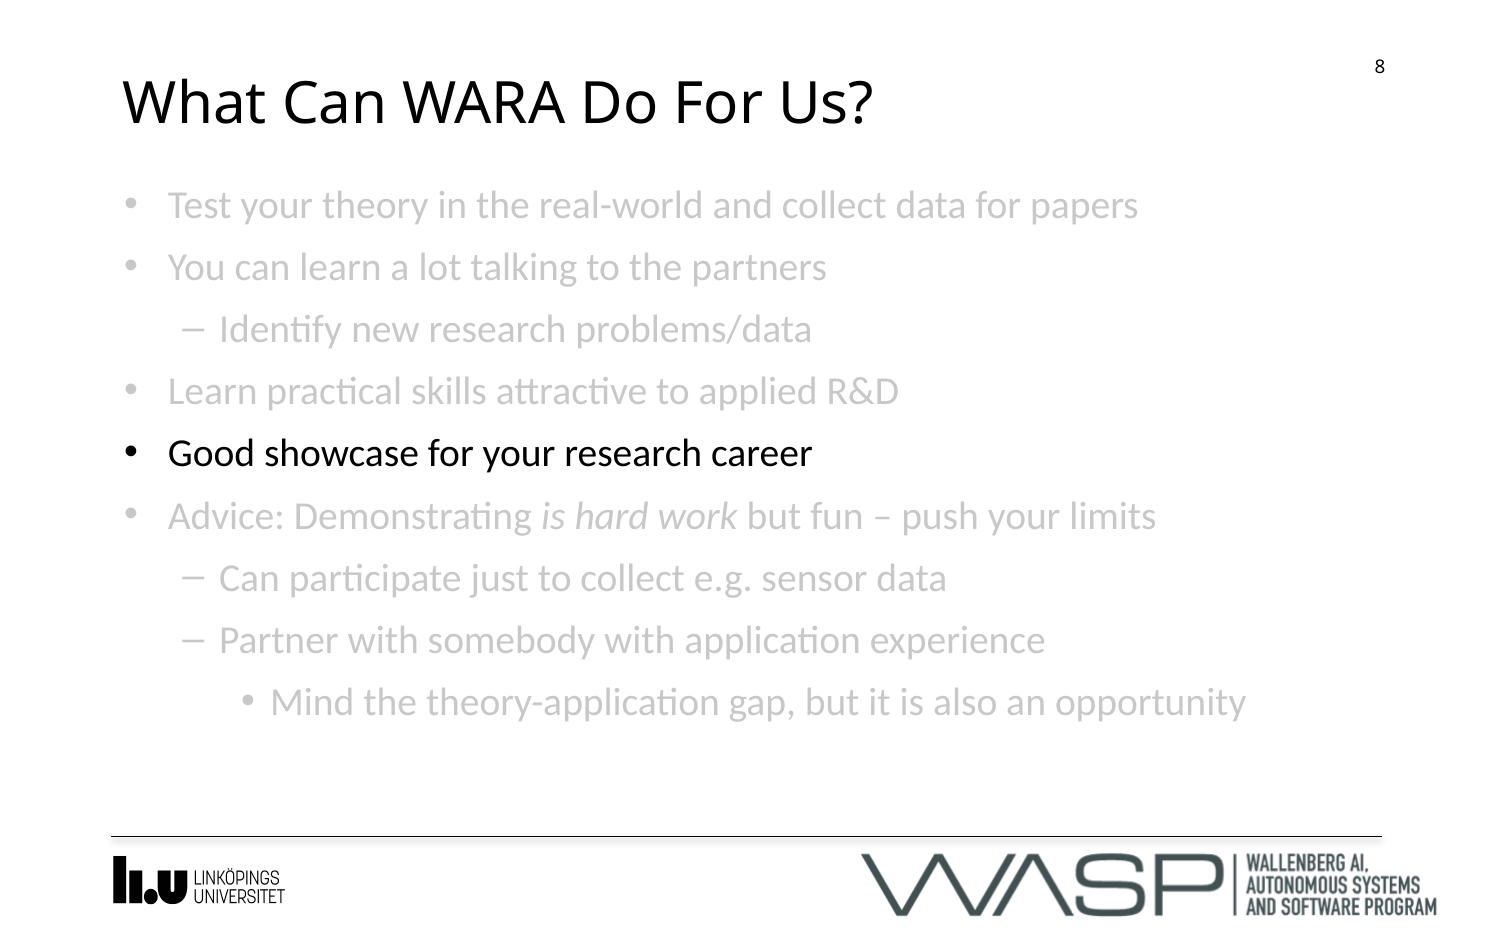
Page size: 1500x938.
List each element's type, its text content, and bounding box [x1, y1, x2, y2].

title What Can WARA Do For Us? [111, 59, 1381, 173]
list Test your theory in the real-world and collect data for papers You can learn a lot talking to the partners Identify new research problems/data Learn practical skills attractive to applied R&D Good showcase for your research career Advice: Demonstrating is hard work but fun – push your limits Can participate just to collect e.g. sensor data Partner with somebody with application experience Mind the theory-application gap, but it is also an opportunity [112, 173, 1382, 806]
picture [858, 842, 1452, 923]
picture [112, 855, 286, 906]
slide_number 8 [1306, 49, 1397, 86]
